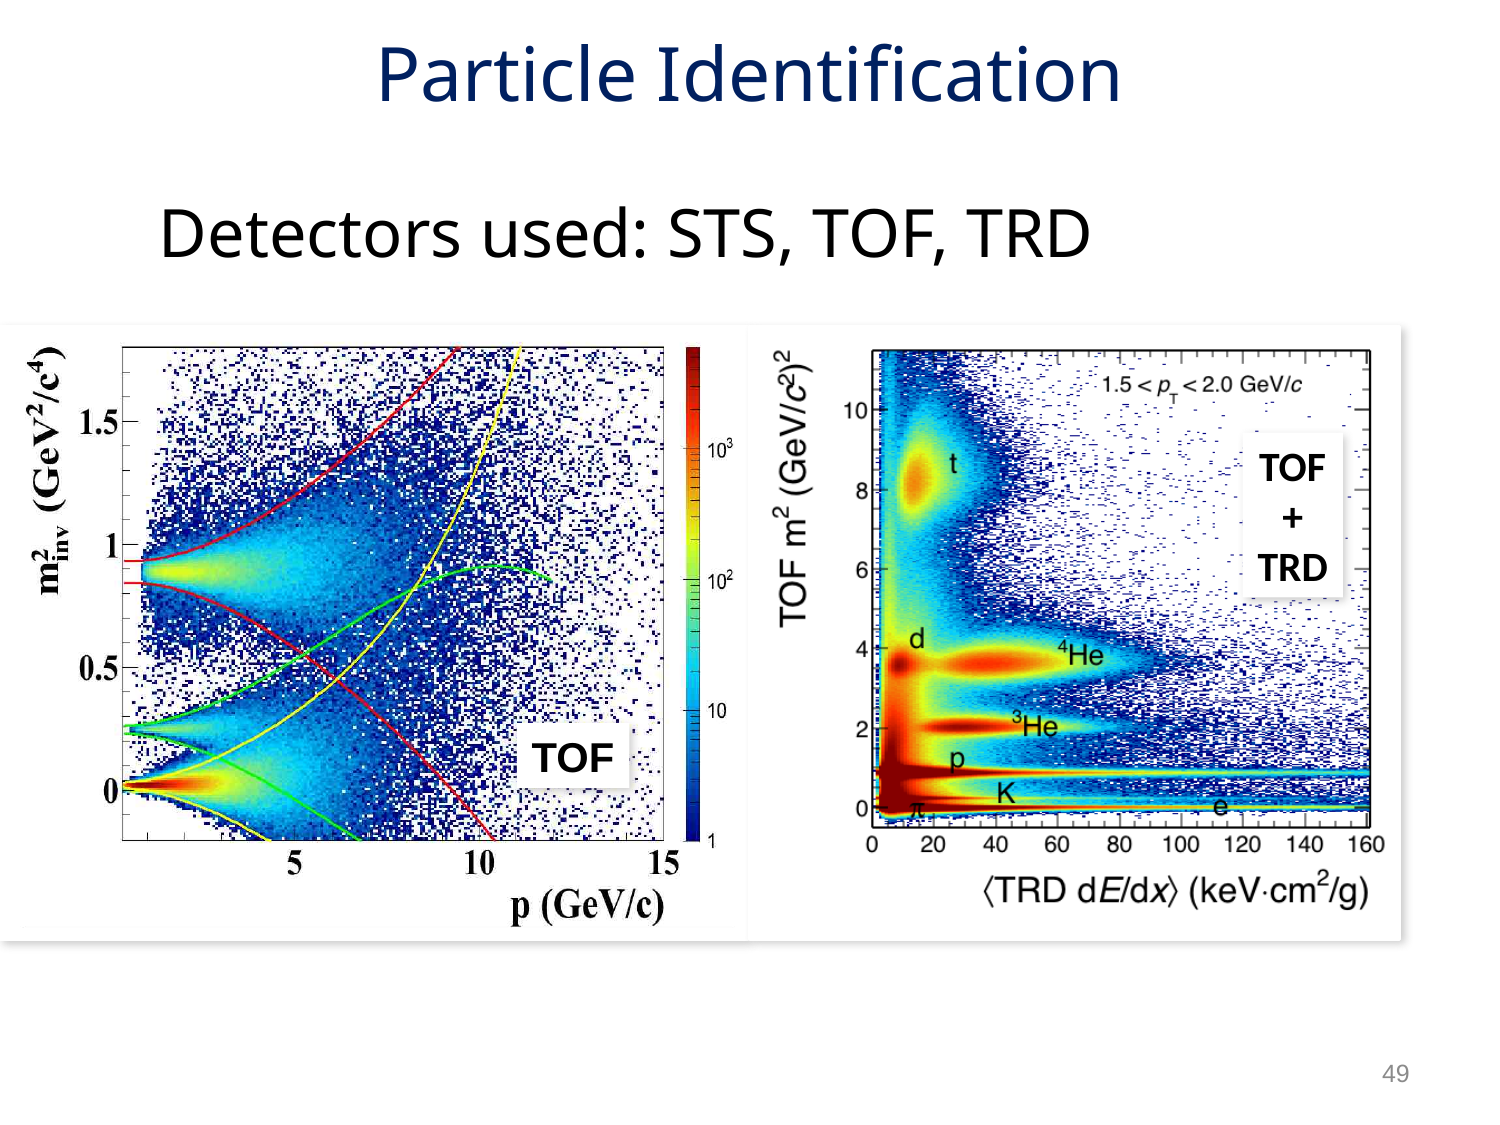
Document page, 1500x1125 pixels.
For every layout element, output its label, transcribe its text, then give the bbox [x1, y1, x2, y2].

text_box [0, 326, 747, 940]
text_box Particle Identification [0, 19, 1500, 125]
slide_number 49 [1074, 1042, 1425, 1103]
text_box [749, 325, 1400, 940]
text_box Detectors used: STS, TOF, TRD [144, 183, 1127, 279]
